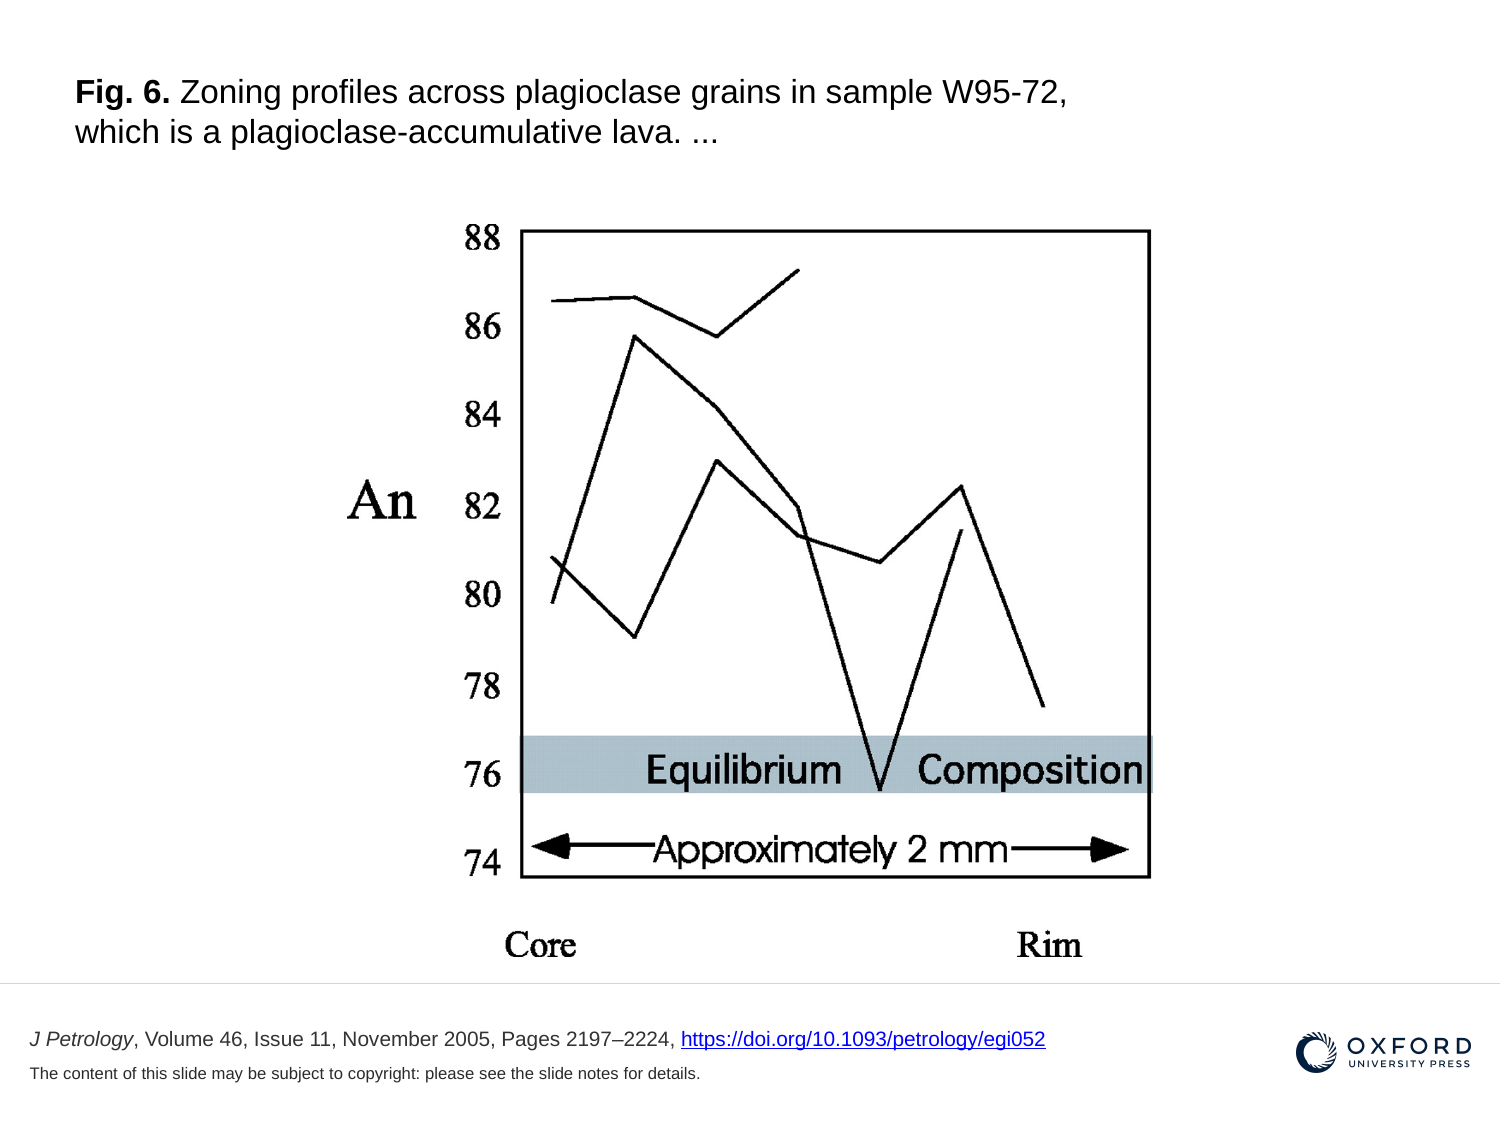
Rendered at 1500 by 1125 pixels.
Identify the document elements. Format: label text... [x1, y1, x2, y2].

picture [1296, 1032, 1471, 1073]
title Fig. 6. Zoning profiles across plagioclase grains in sample W95-72, which is a plagioclase-accumulative lava. ... [75, 69, 1078, 171]
picture [347, 224, 1153, 957]
footer J Petrology, Volume 46, Issue 11, November 2005, Pages 2197–2224, https://doi.org/10.1093/petrology/egi052 The content of this slide may be subject to copyright: please see the slide notes for details. [0, 983, 1260, 1125]
